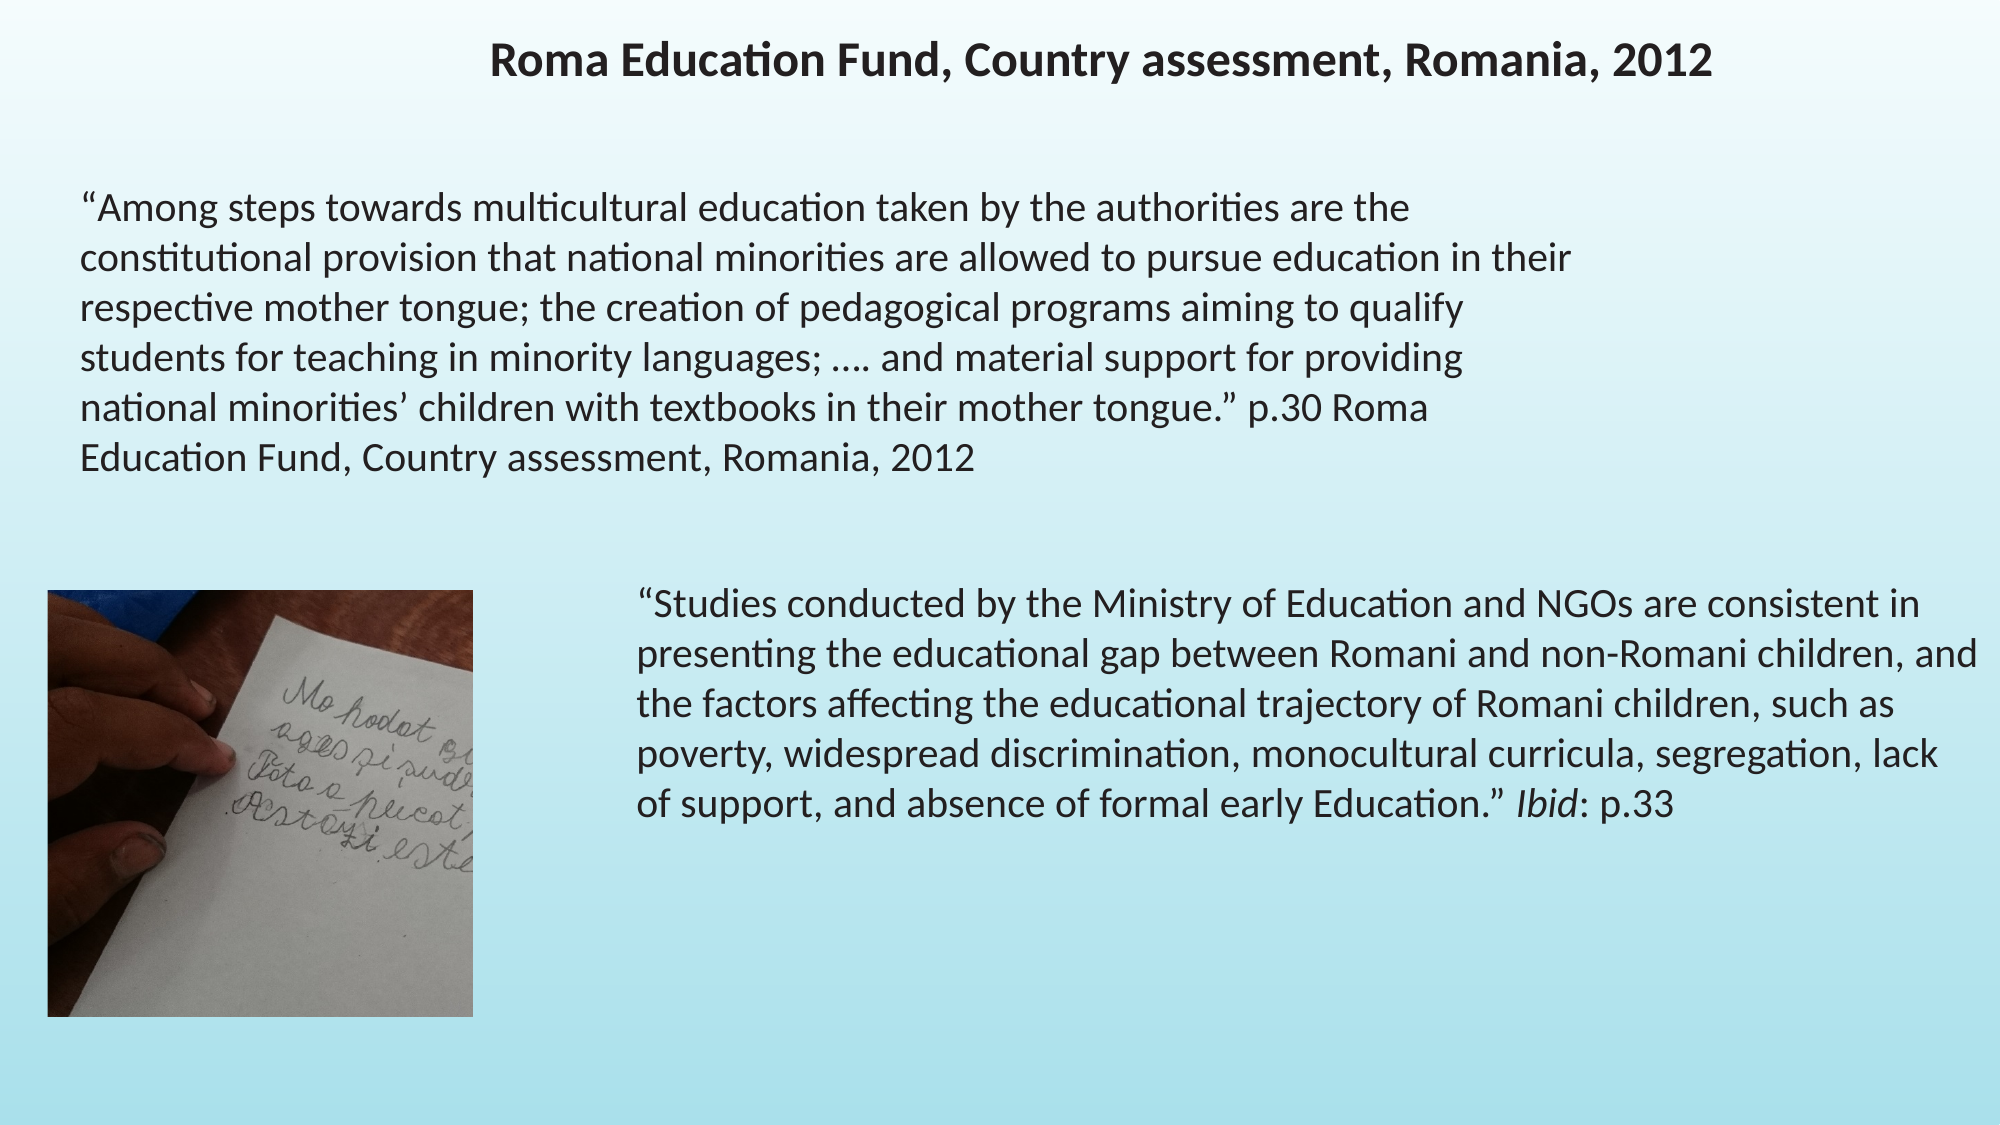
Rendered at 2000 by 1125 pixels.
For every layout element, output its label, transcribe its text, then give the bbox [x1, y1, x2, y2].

text_box “Studies conducted by the Ministry of Education and NGOs are consistent in presenting the educational gap between Romani and non-Romani children, and the factors affecting the educational trajectory of Romani children, such as poverty, widespread discrimination, monocultural curricula, segregation, lack of support, and absence of formal early Education.” Ibid: p.33 [621, 568, 1996, 834]
text_box Roma Education Fund, Country assessment, Romania, 2012 [474, 19, 1729, 94]
picture [47, 590, 473, 1017]
text_box “Among steps towards multicultural education taken by the authorities are the constitutional provision that national minorities are allowed to pursue education in their respective mother tongue; the creation of pedagogical programs aiming to qualify students for teaching in minority languages; …. and material support for providing national minorities’ children with textbooks in their mother tongue.” p.30 Roma Education Fund, Country assessment, Romania, 2012 [65, 172, 1603, 488]
